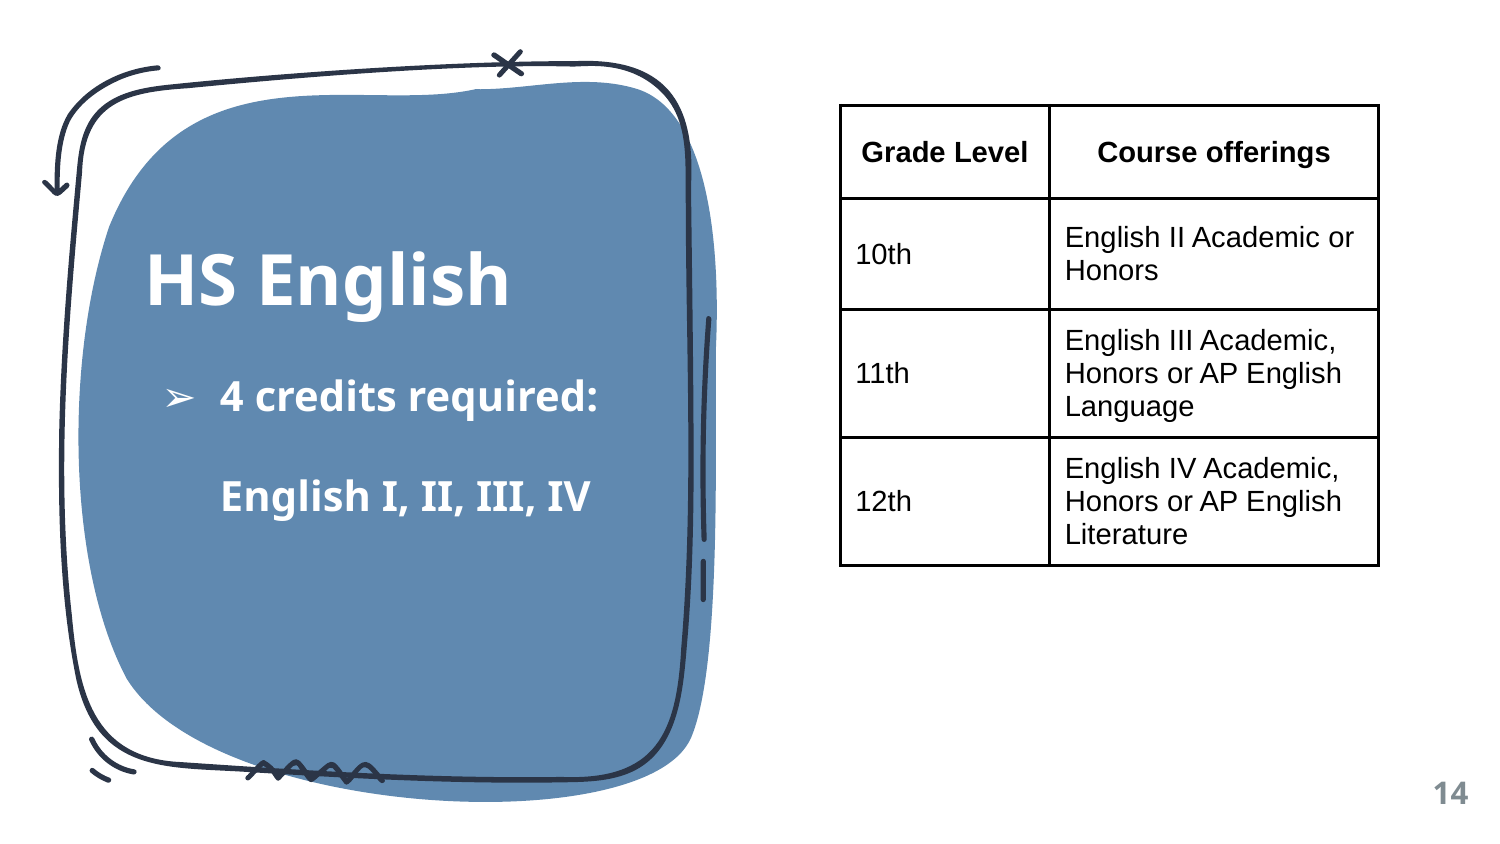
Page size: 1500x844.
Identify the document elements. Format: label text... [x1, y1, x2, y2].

slide_number ‹#› [1378, 769, 1469, 820]
table_cell English III Academic, Honors or AP English Language [1051, 311, 1377, 436]
list 4 credits required: English I, II, III, IV [144, 369, 618, 730]
title HS English [144, 164, 618, 321]
table_header Grade Level [842, 107, 1048, 197]
table_cell English II Academic or Honors [1051, 200, 1377, 308]
table_cell 10th [842, 200, 1048, 308]
table_cell English IV Academic, Honors or AP English Literature [1051, 439, 1377, 564]
table_header Course offerings [1051, 107, 1377, 197]
table_cell 12th [842, 439, 1048, 564]
table_cell 11th [842, 311, 1048, 436]
